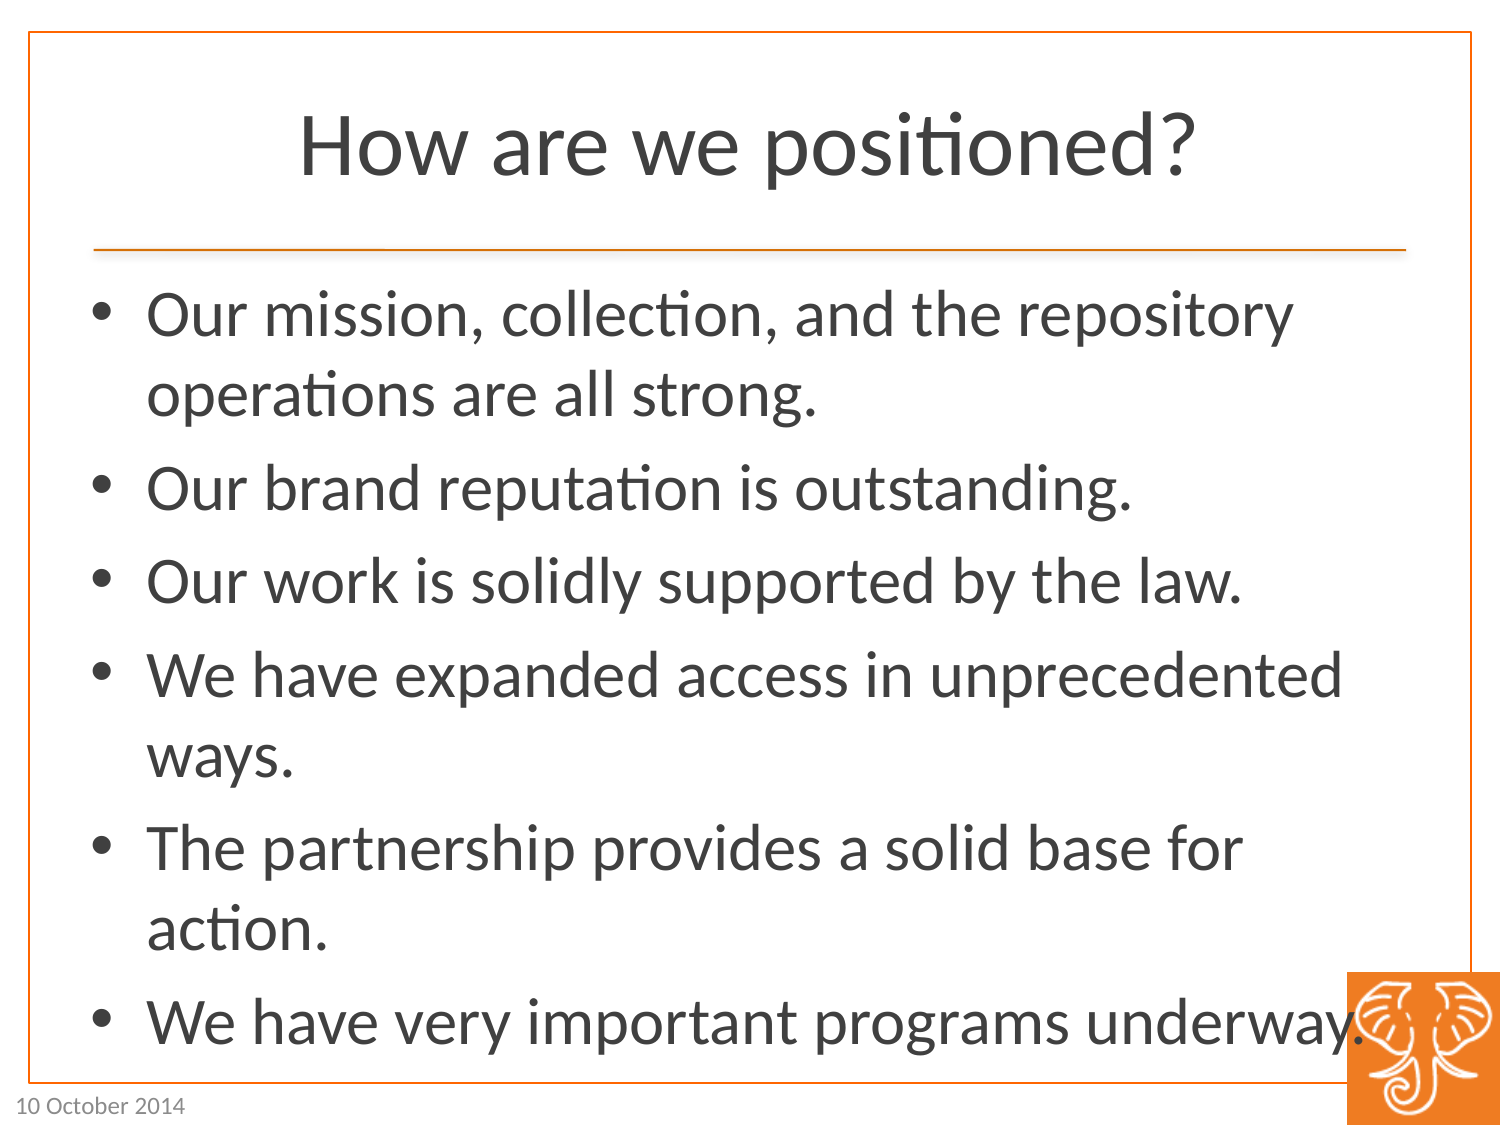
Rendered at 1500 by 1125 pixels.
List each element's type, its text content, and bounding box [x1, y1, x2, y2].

picture [1347, 972, 1500, 1125]
list Our mission, collection, and the repository operations are all strong. Our brand reputation is outstanding. Our work is solidly supported by the law. We have expanded access in unprecedented ways. The partnership provides a solid base for action. We have very important programs underway. [75, 262, 1425, 1066]
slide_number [0, 1083, 350, 1125]
title How are we positioned? [75, 45, 1425, 233]
